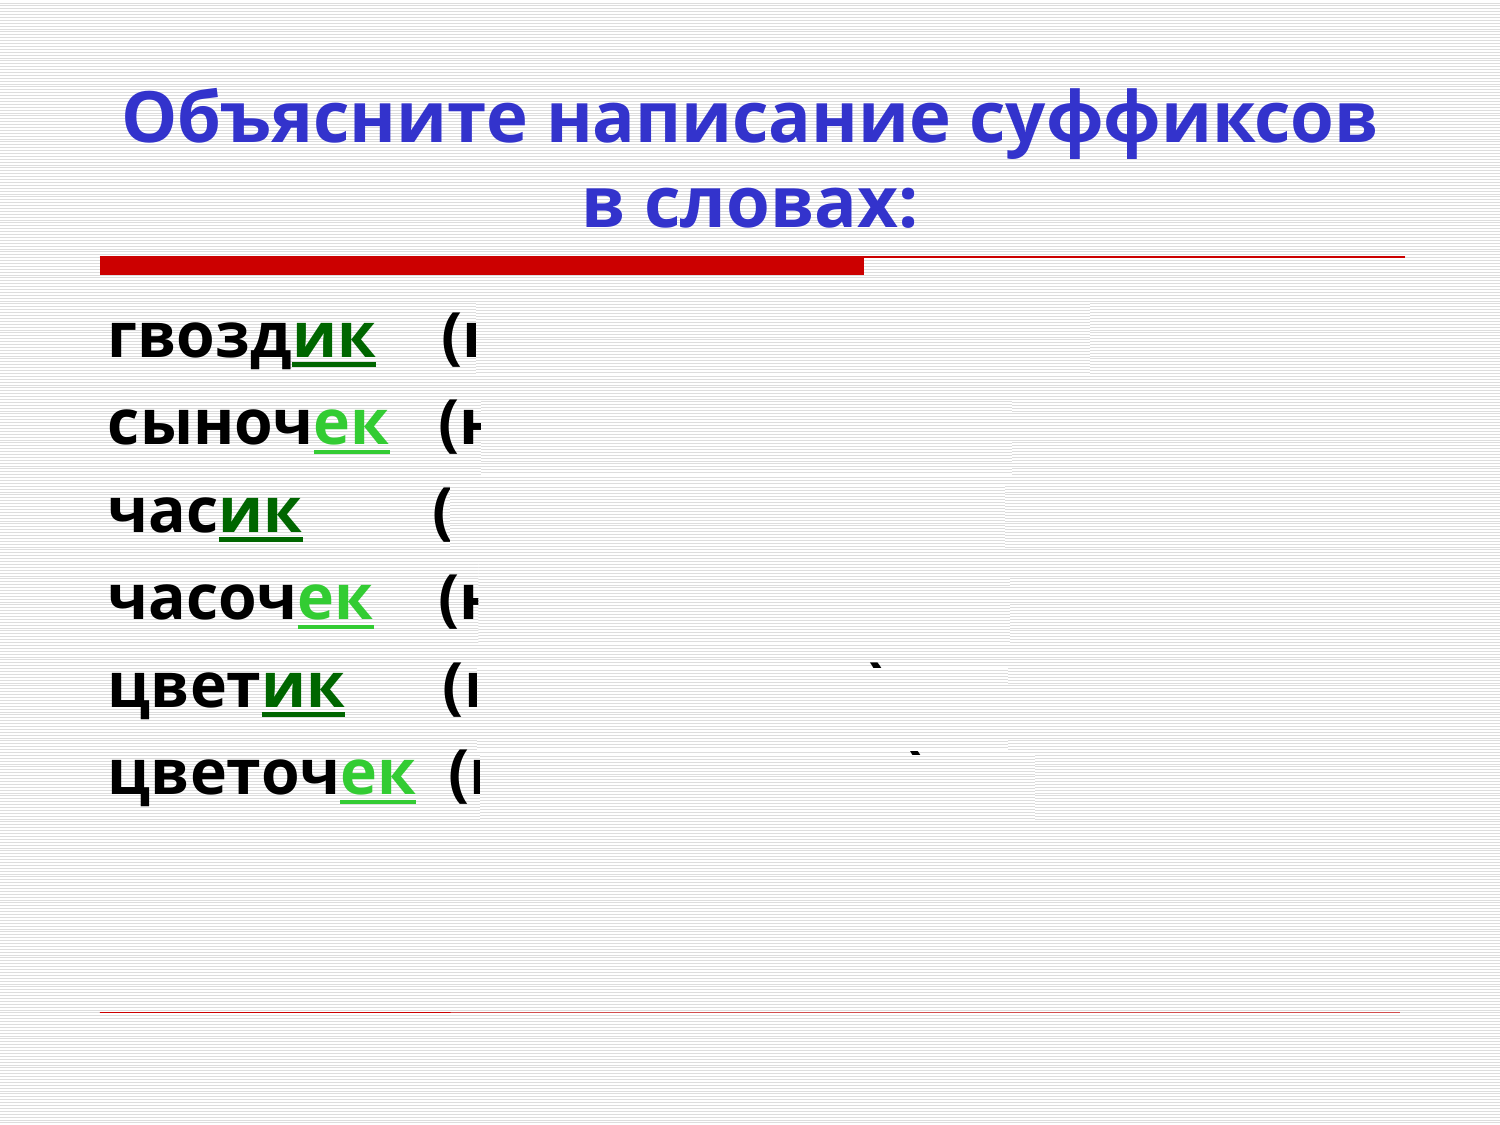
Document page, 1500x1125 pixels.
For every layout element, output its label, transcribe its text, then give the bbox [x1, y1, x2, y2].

text_box [476, 668, 1009, 751]
text_box [480, 392, 1013, 475]
text_box [478, 562, 1010, 645]
text_box [475, 293, 1090, 376]
title Объясните написание суффиксов в словах: [93, 49, 1407, 250]
text_box [450, 485, 1006, 557]
list гвоздик (нет гвоздика) сыночек (нет сыночка) часик (нет часика) часочек (нет часочка) цветик (нет цветика) цветочек (нет цветочка) [92, 287, 1406, 988]
text_box [480, 755, 1036, 838]
